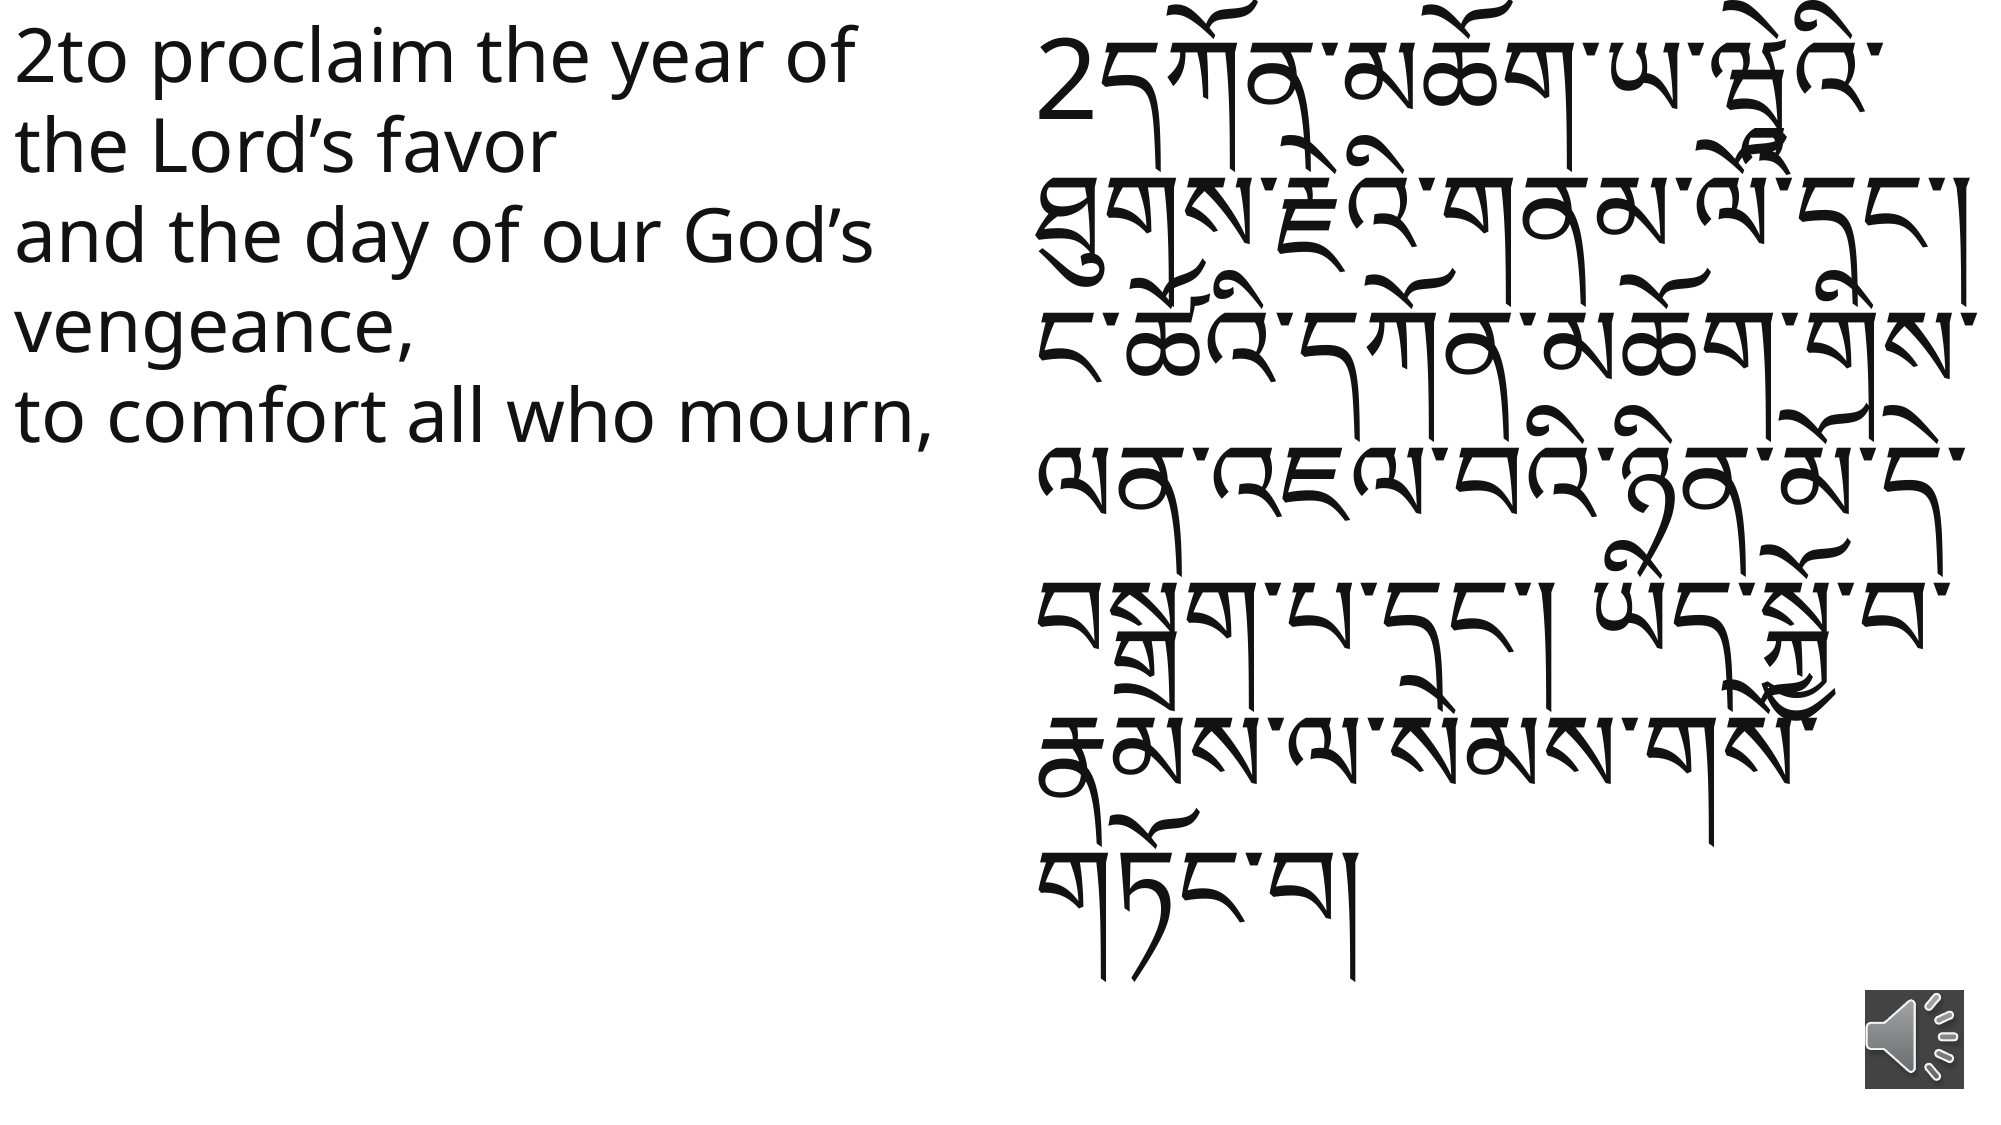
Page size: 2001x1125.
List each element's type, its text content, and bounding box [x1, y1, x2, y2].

text_box 2དཀོན་མཆོག་ཡ་ཝཱེའི་ཐུགས་རྗེའི་གནམ་ལོ་དང་། ང་ཚོའི་དཀོན་མཆོག་གིས་ལན་འཇལ་བའི་ཉིན་མོ་དེ་བསྒྲག་པ་དང་། ཡིད་སྐྱོ་བ་རྣམས་ལ་སེམས་གསོ་གཏོང་བ། [1019, 0, 2000, 1125]
text_box 2to proclaim the year of the Lord’s favor and the day of our God’s vengeance, to comfort all who mourn, [0, 0, 981, 1125]
picture [1864, 989, 1965, 1090]
